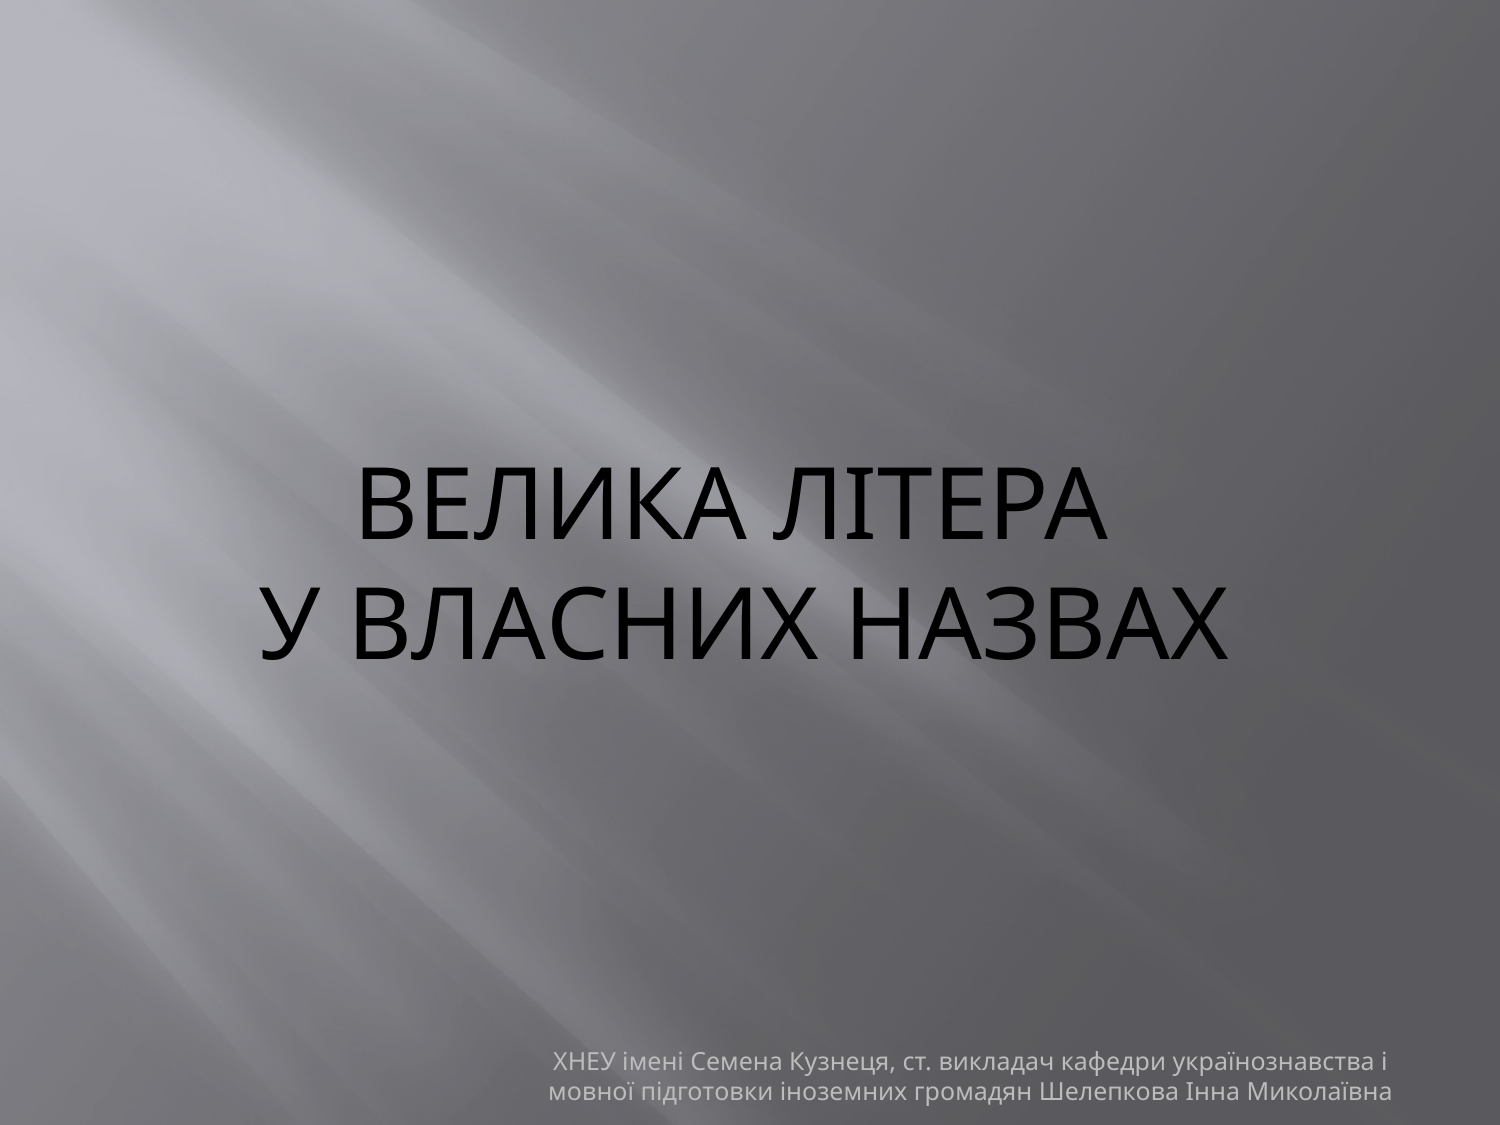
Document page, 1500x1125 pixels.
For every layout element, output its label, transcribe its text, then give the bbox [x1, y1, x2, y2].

title Велика літера у власних назвах [69, 224, 1420, 680]
footer ХНЕУ імені Семена Кузнеця, ст. викладач кафедри українознавства і мовної підготовки іноземних громадян Шелепкова Інна Миколаївна [512, 1052, 1430, 1113]
